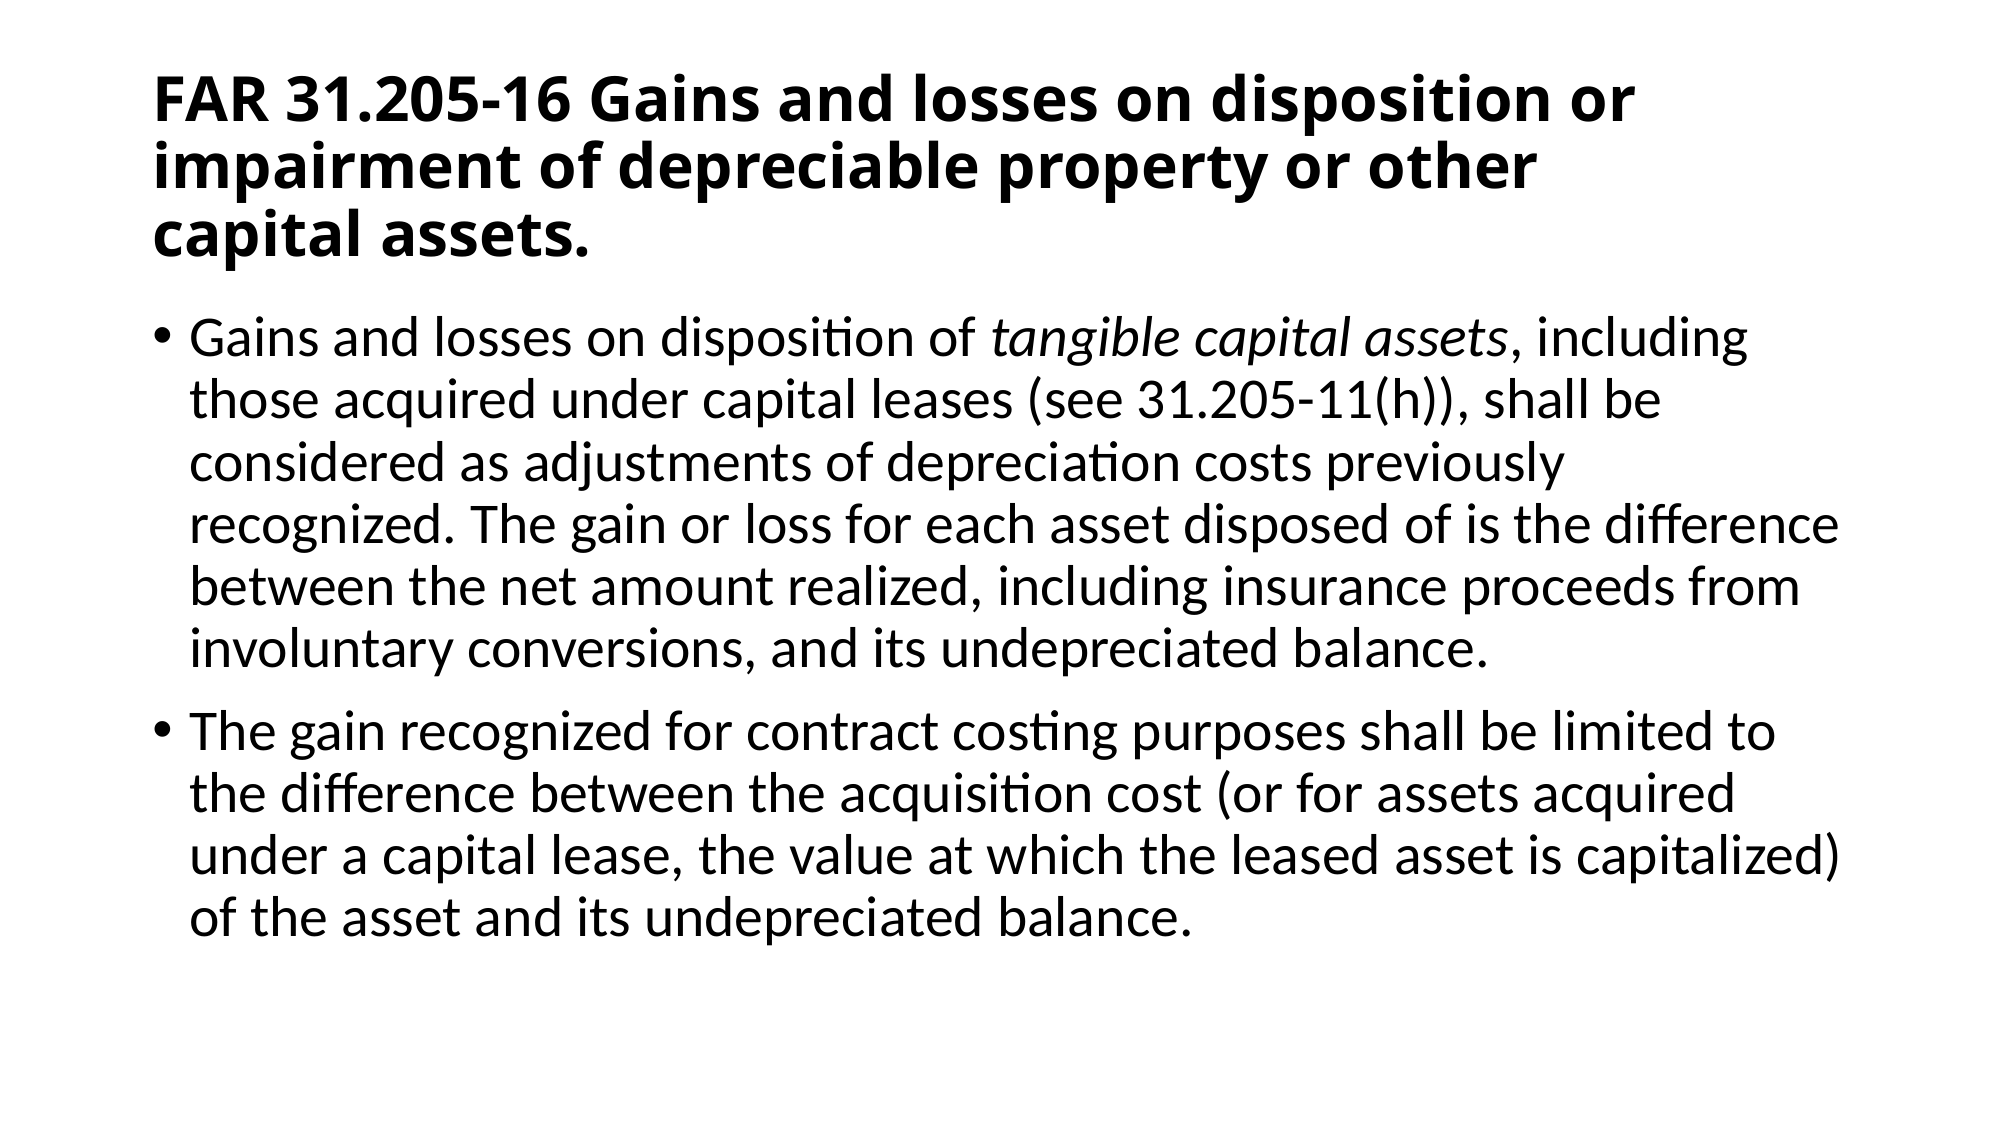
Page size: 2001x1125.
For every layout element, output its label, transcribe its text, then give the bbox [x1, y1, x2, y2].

list Gains and losses on disposition of tangible capital assets, including those acquired under capital leases (see 31.205-11(h)), shall be considered as adjustments of depreciation costs previously recognized. The gain or loss for each asset disposed of is the difference between the net amount realized, including insurance proceeds from involuntary conversions, and its undepreciated balance. The gain recognized for contract costing purposes shall be limited to the difference between the acquisition cost (or for assets acquired under a capital lease, the value at which the leased asset is capitalized) of the asset and its undepreciated balance. [137, 299, 1863, 1014]
title FAR 31.205-16 Gains and losses on disposition or impairment of depreciable property or other capital assets. [137, 59, 1863, 278]
